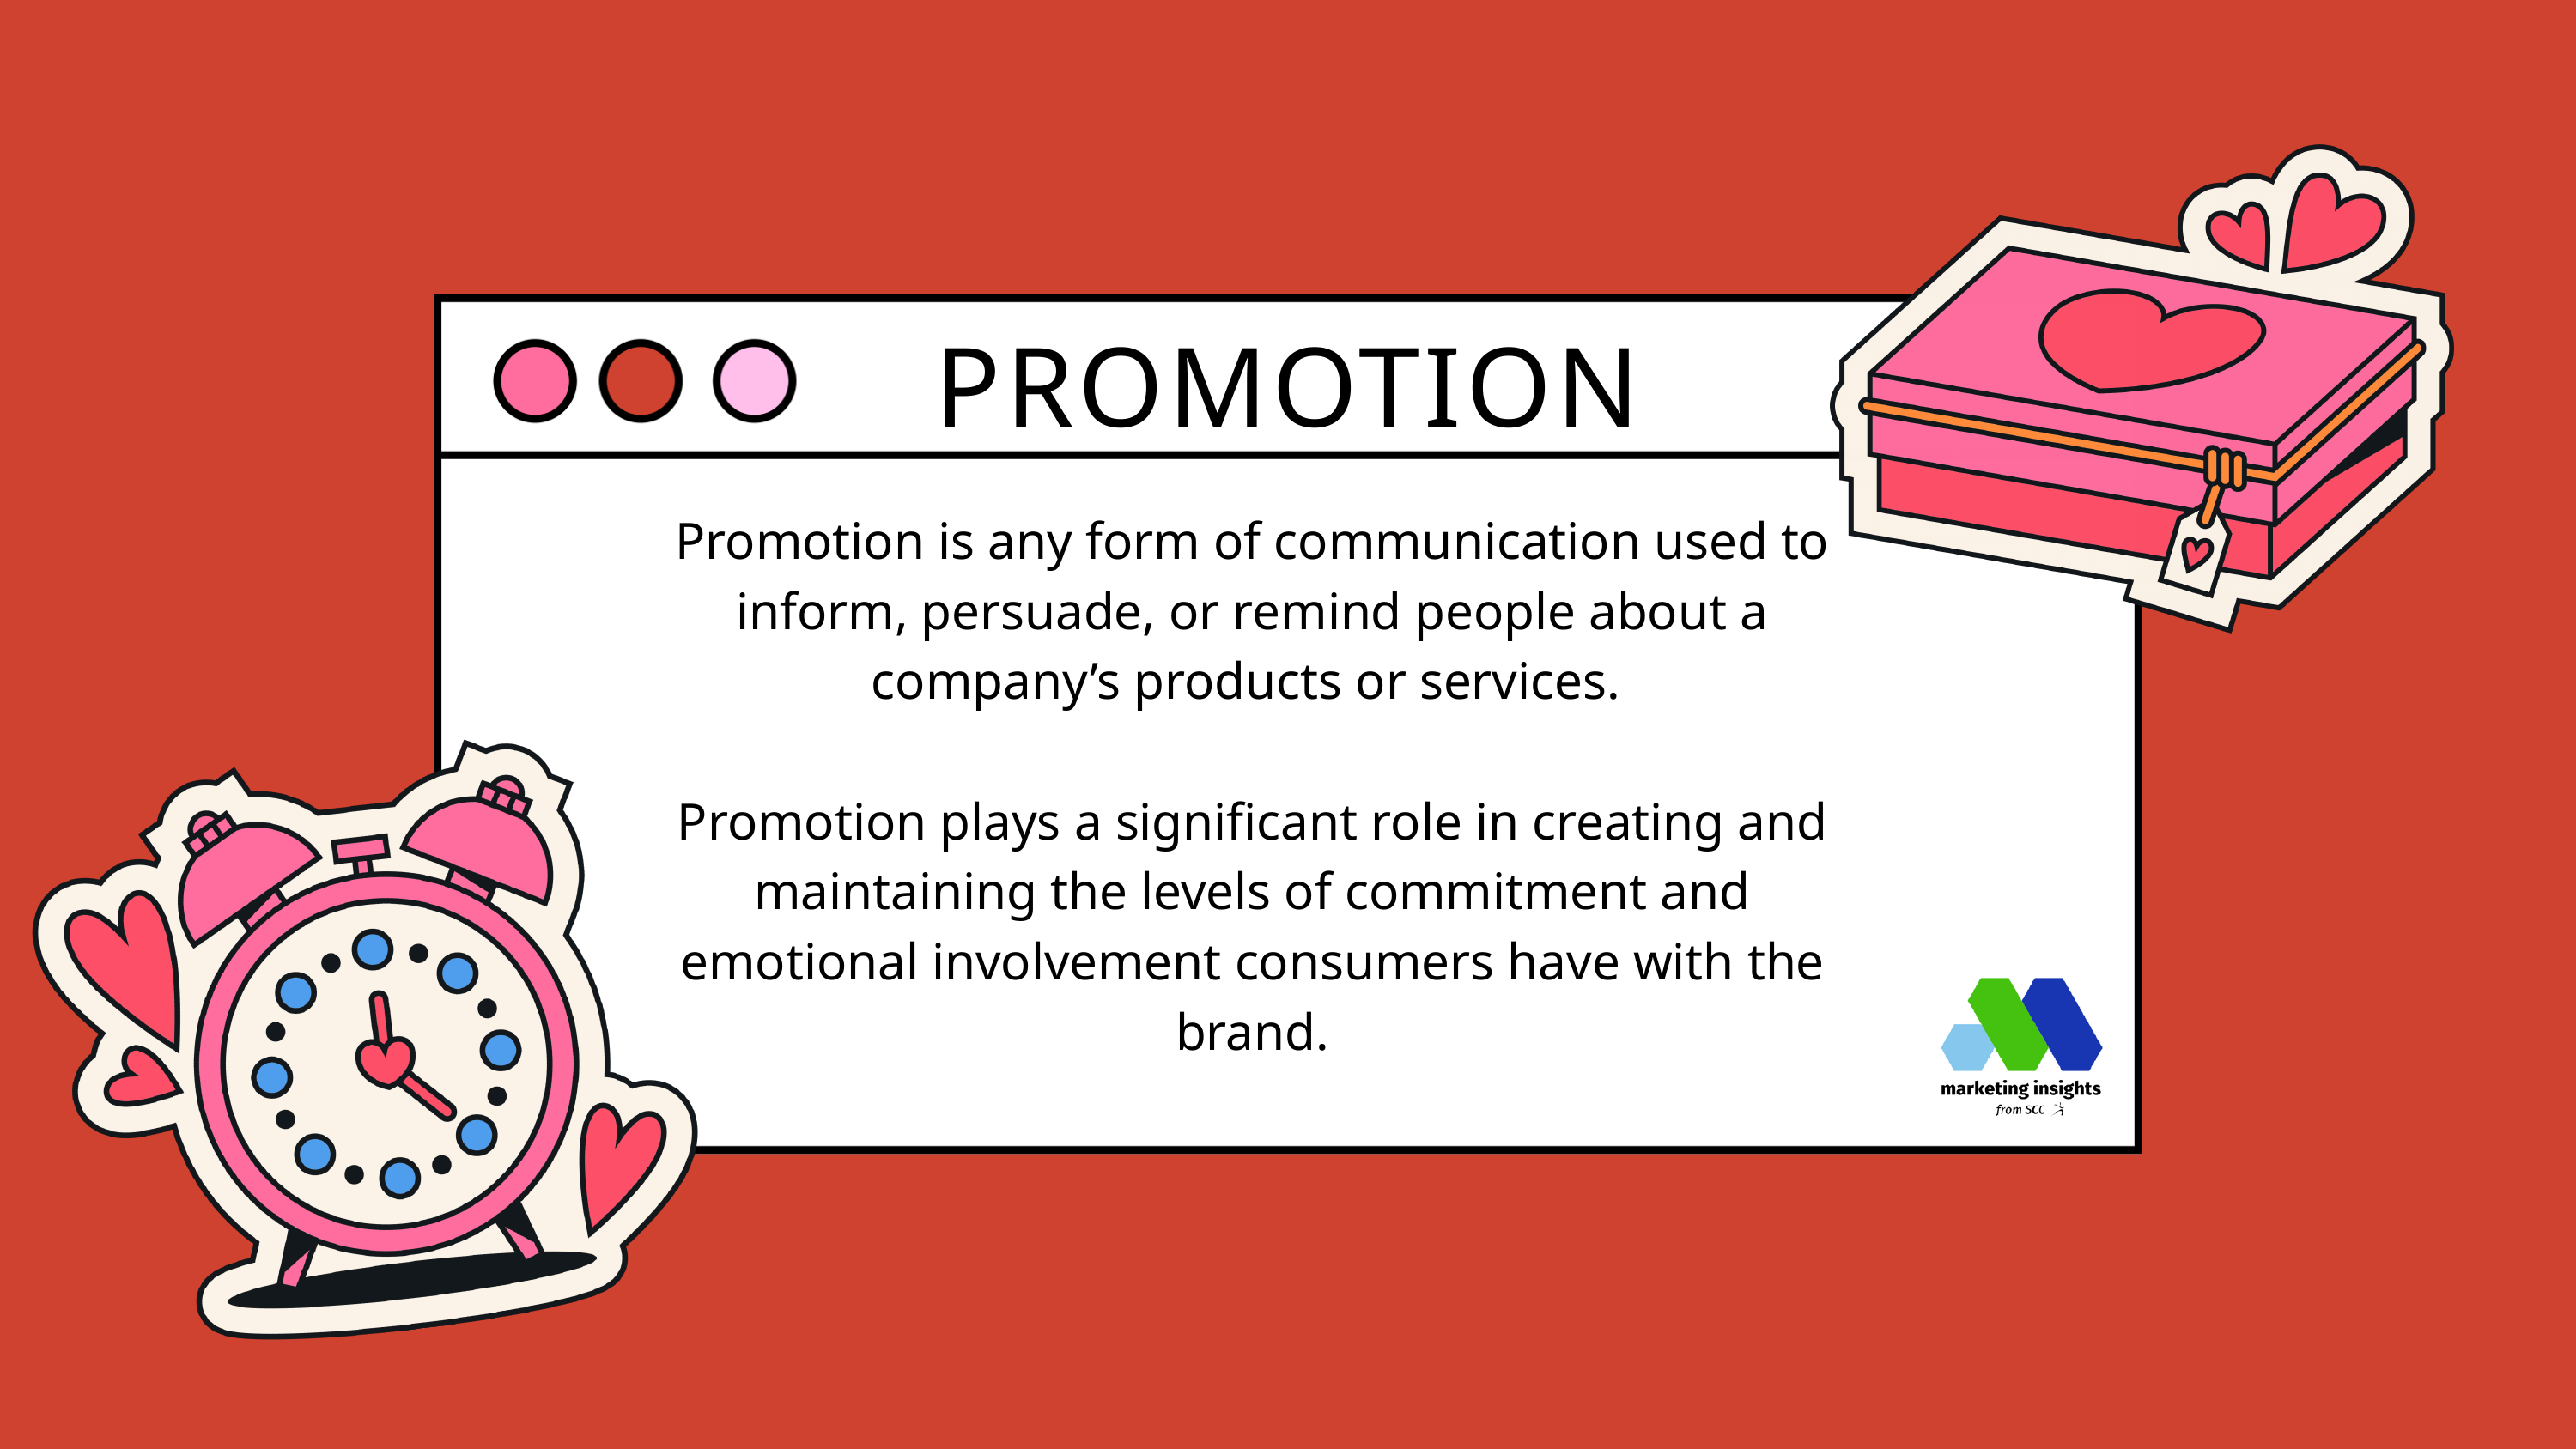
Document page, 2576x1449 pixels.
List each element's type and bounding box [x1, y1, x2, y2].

picture [12, 144, 2454, 1369]
